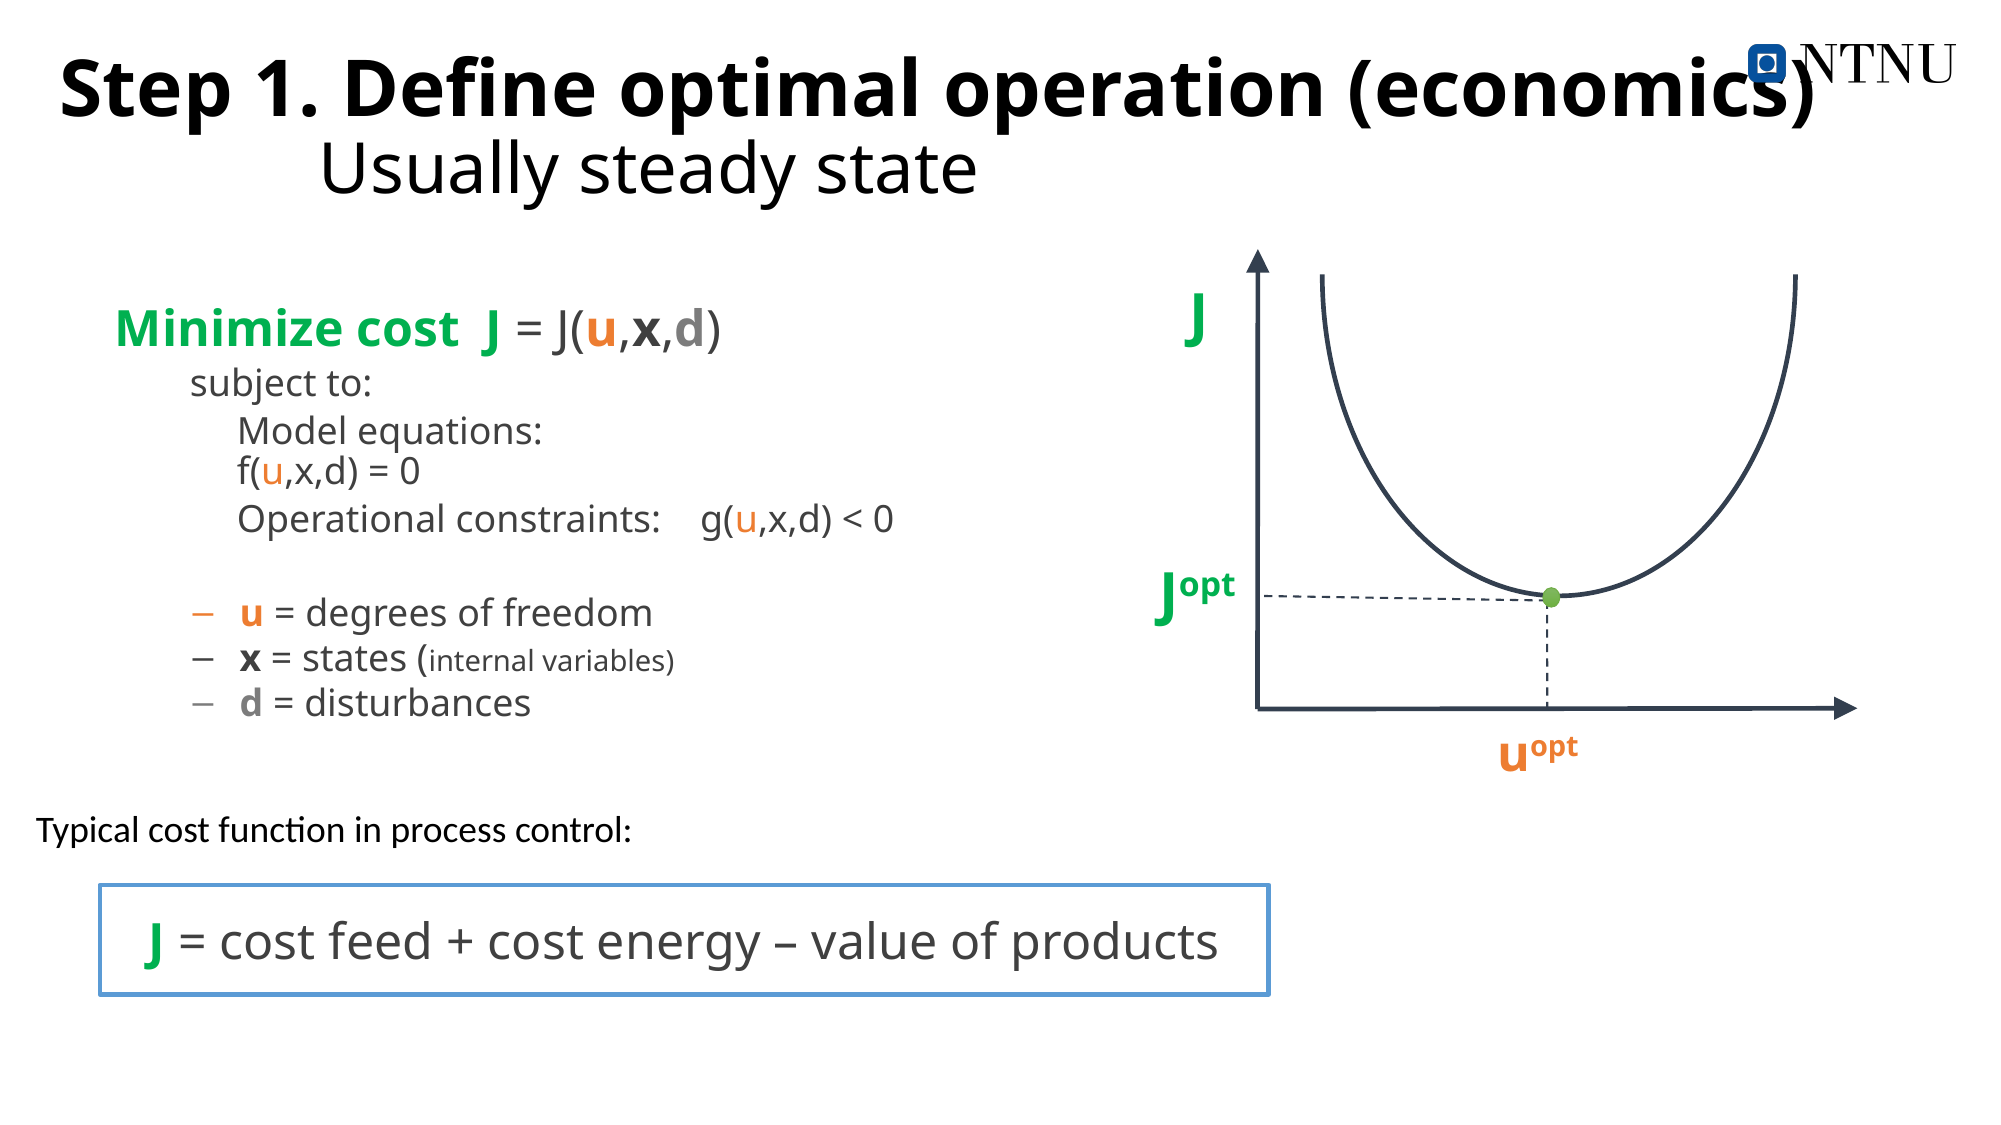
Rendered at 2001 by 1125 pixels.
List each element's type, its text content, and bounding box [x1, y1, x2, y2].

text_box J = cost feed + cost energy – value of products [99, 885, 1269, 995]
text_box Minimize cost J = J(u,x,d) subject to: Model equations: f(u,x,d) = 0 Operational constraints: g(u,x,d) < 0 u = degrees of freedom x = states (internal variables) d = disturbances [99, 288, 922, 566]
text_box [1084, 249, 1858, 799]
title Step 1. Define optimal operation (economics) Usually steady state [44, 35, 1845, 223]
picture [1748, 44, 1956, 83]
text_box Typical cost function in process control: [21, 797, 649, 858]
